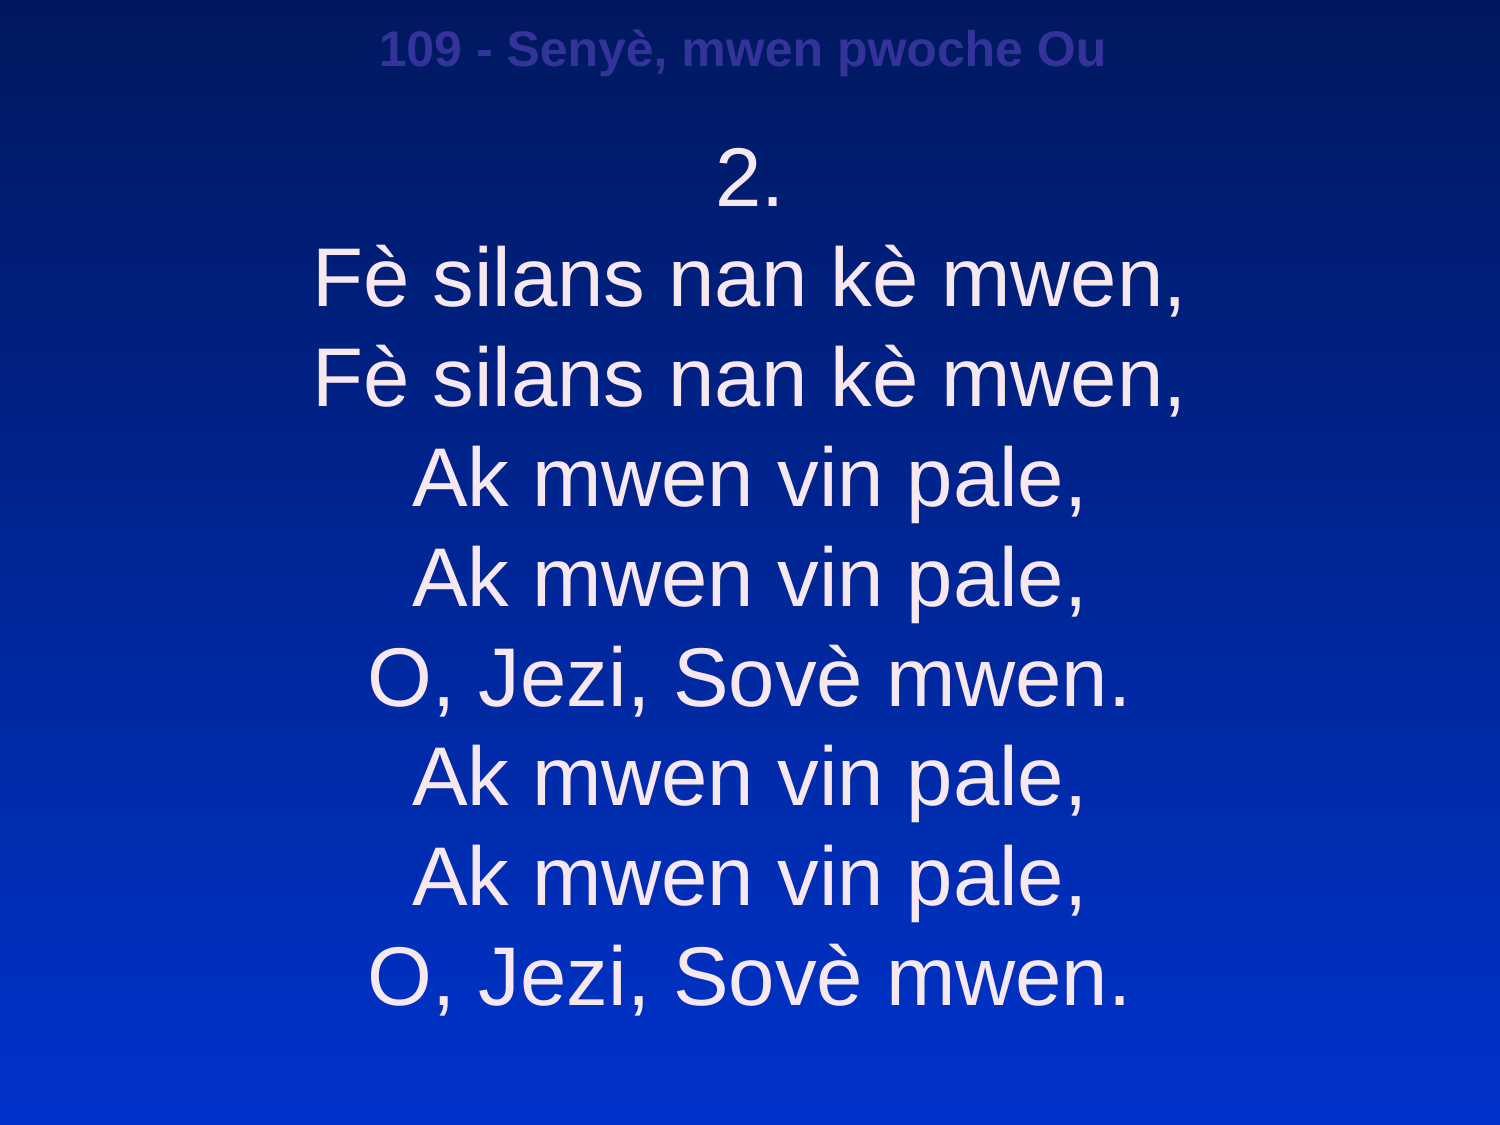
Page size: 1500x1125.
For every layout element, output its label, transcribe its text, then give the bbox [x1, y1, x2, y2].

text_box 2. Fè silans nan kè mwen, Fè silans nan kè mwen, Ak mwen vin pale, Ak mwen vin pale, O, Jezi, Sovè mwen. Ak mwen vin pale, Ak mwen vin pale, O, Jezi, Sovè mwen. [79, 115, 1421, 1030]
text_box 109 - Senyè, mwen pwoche Ou [0, 9, 1500, 79]
